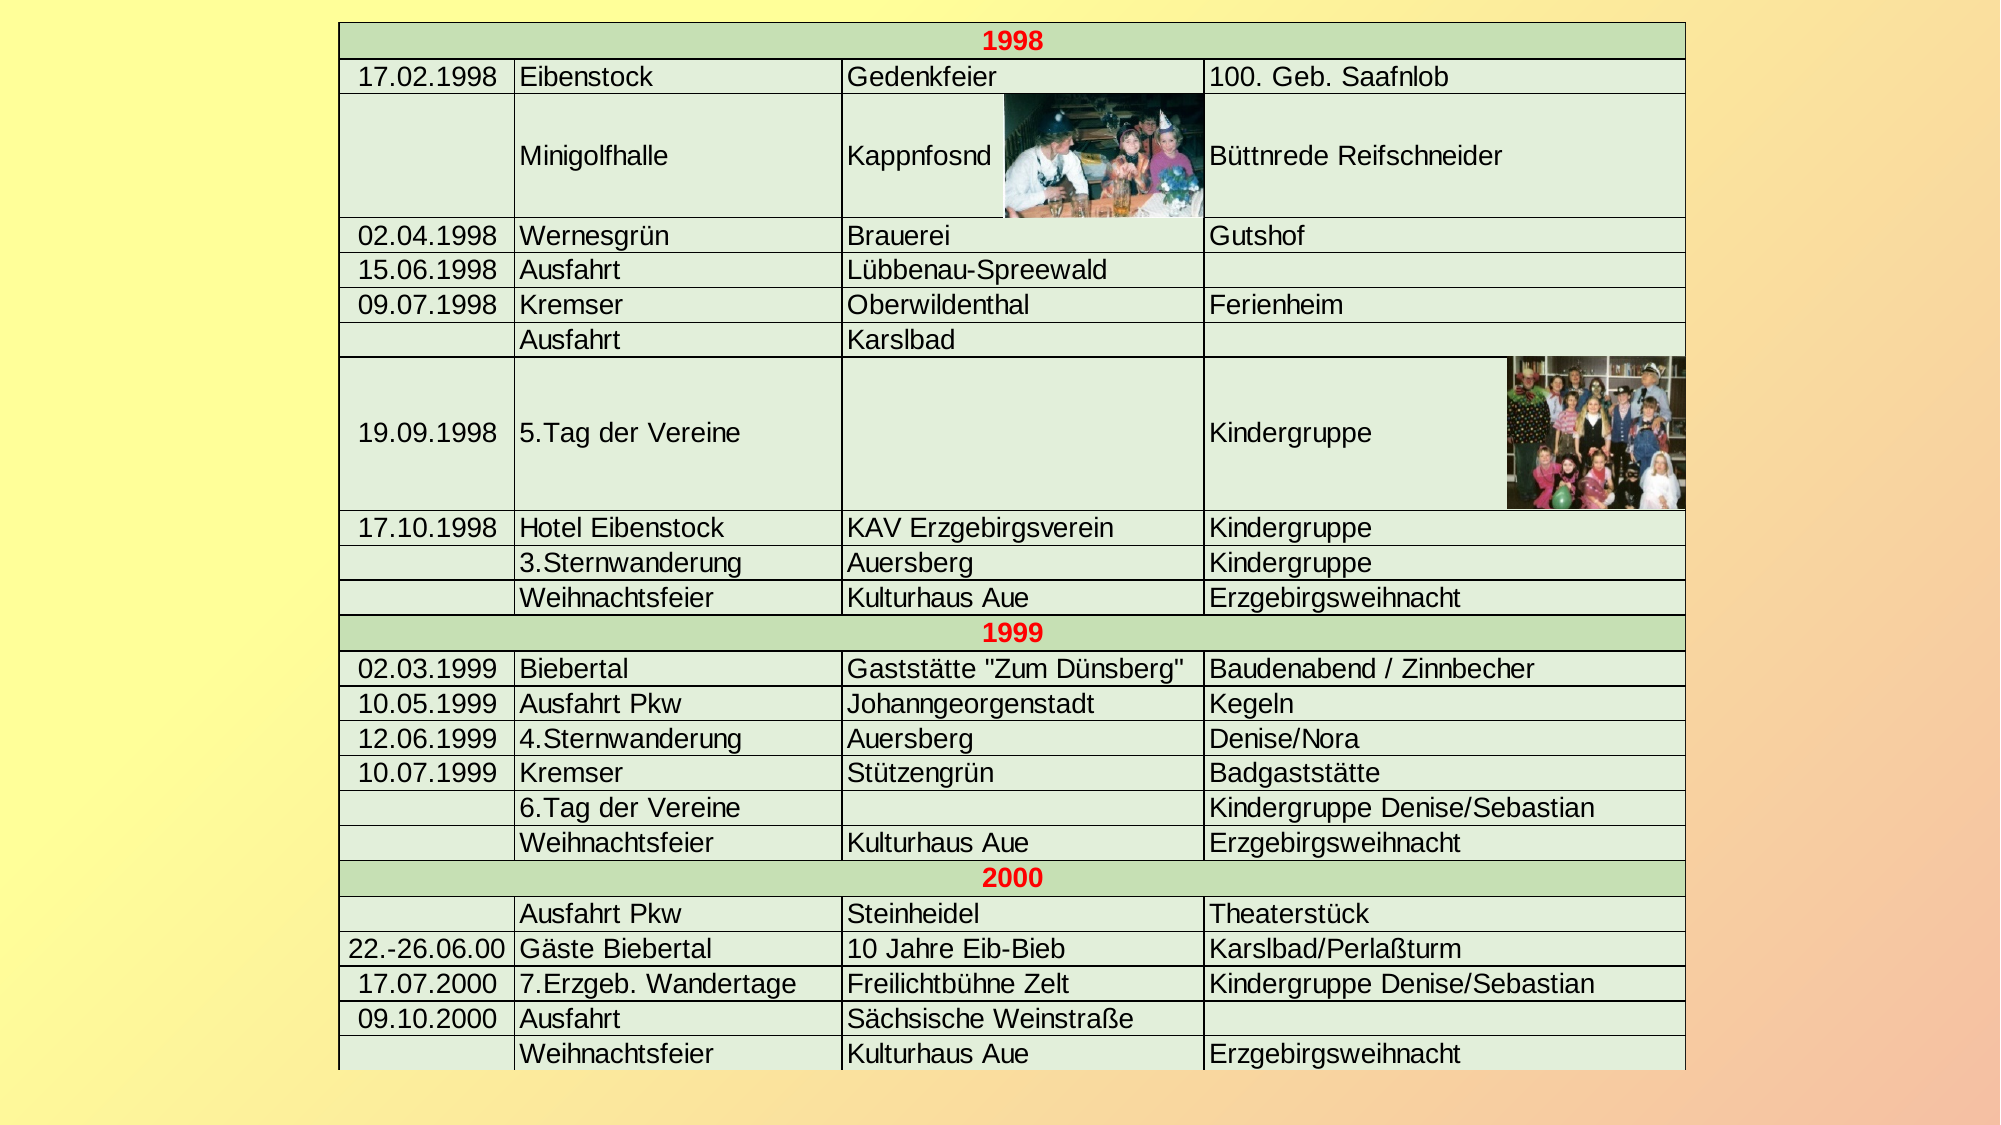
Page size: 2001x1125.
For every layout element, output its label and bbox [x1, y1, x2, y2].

picture [337, 21, 1688, 1072]
